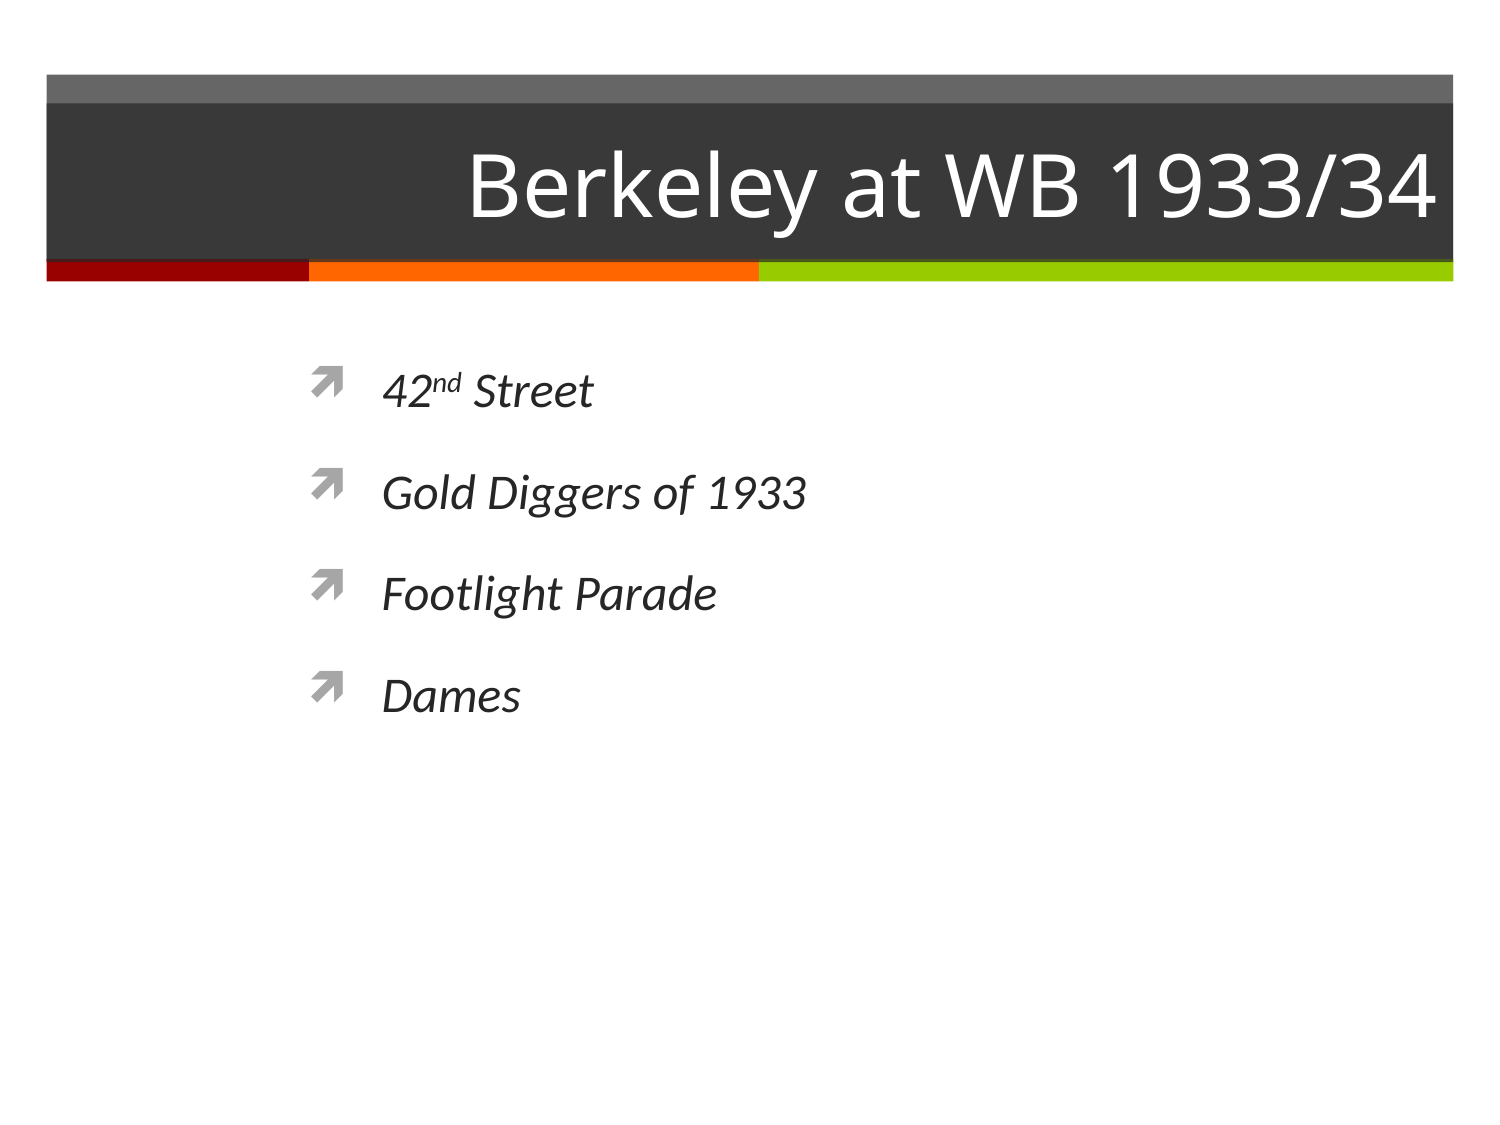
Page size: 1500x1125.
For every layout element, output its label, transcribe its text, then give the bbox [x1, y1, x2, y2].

title Berkeley at WB 1933/34 [46, 103, 1454, 263]
list 42nd Street Gold Diggers of 1933 Footlight Parade Dames [292, 350, 1454, 1005]
